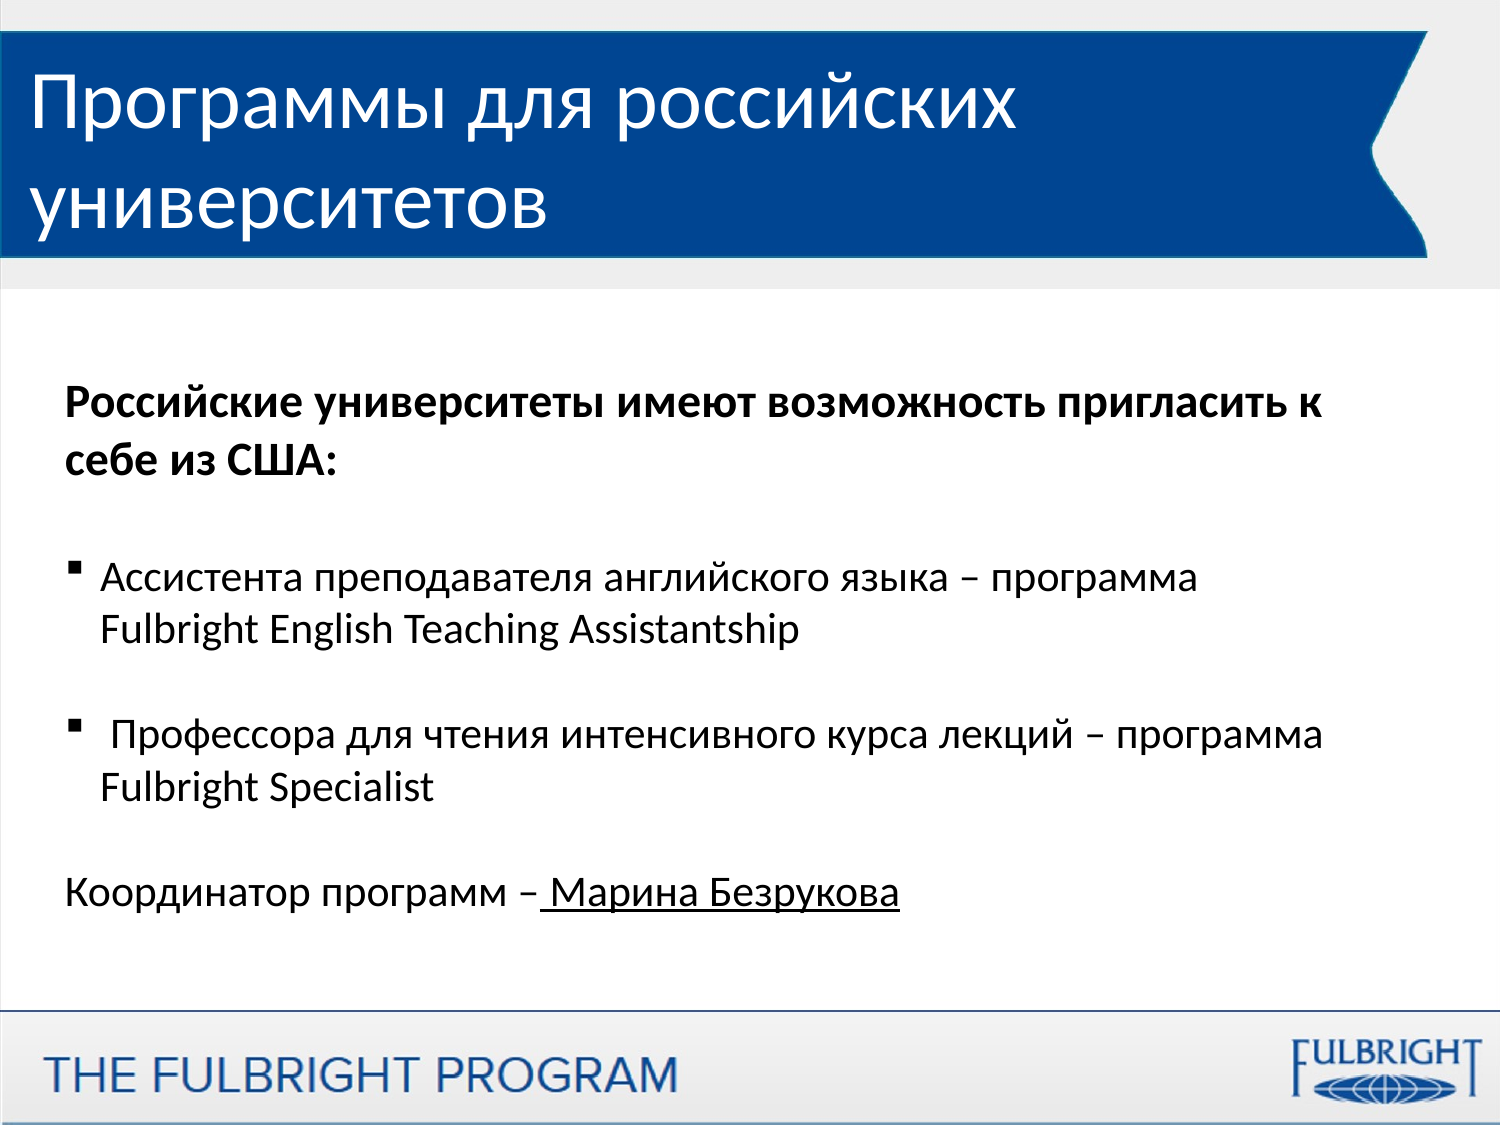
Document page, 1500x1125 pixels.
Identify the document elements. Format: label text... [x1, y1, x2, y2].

text_box Российские университеты имеют возможность пригласить к себе из США: Ассистента преподавателя английского языка – программа Fulbright English Teaching Assistantship Профессора для чтения интенсивного курса лекций – программа Fulbright Specialist Координатор программ – Марина Безрукова [50, 362, 1375, 923]
picture [0, 0, 1500, 1125]
text_box Программы для российских университетов [14, 37, 1500, 253]
